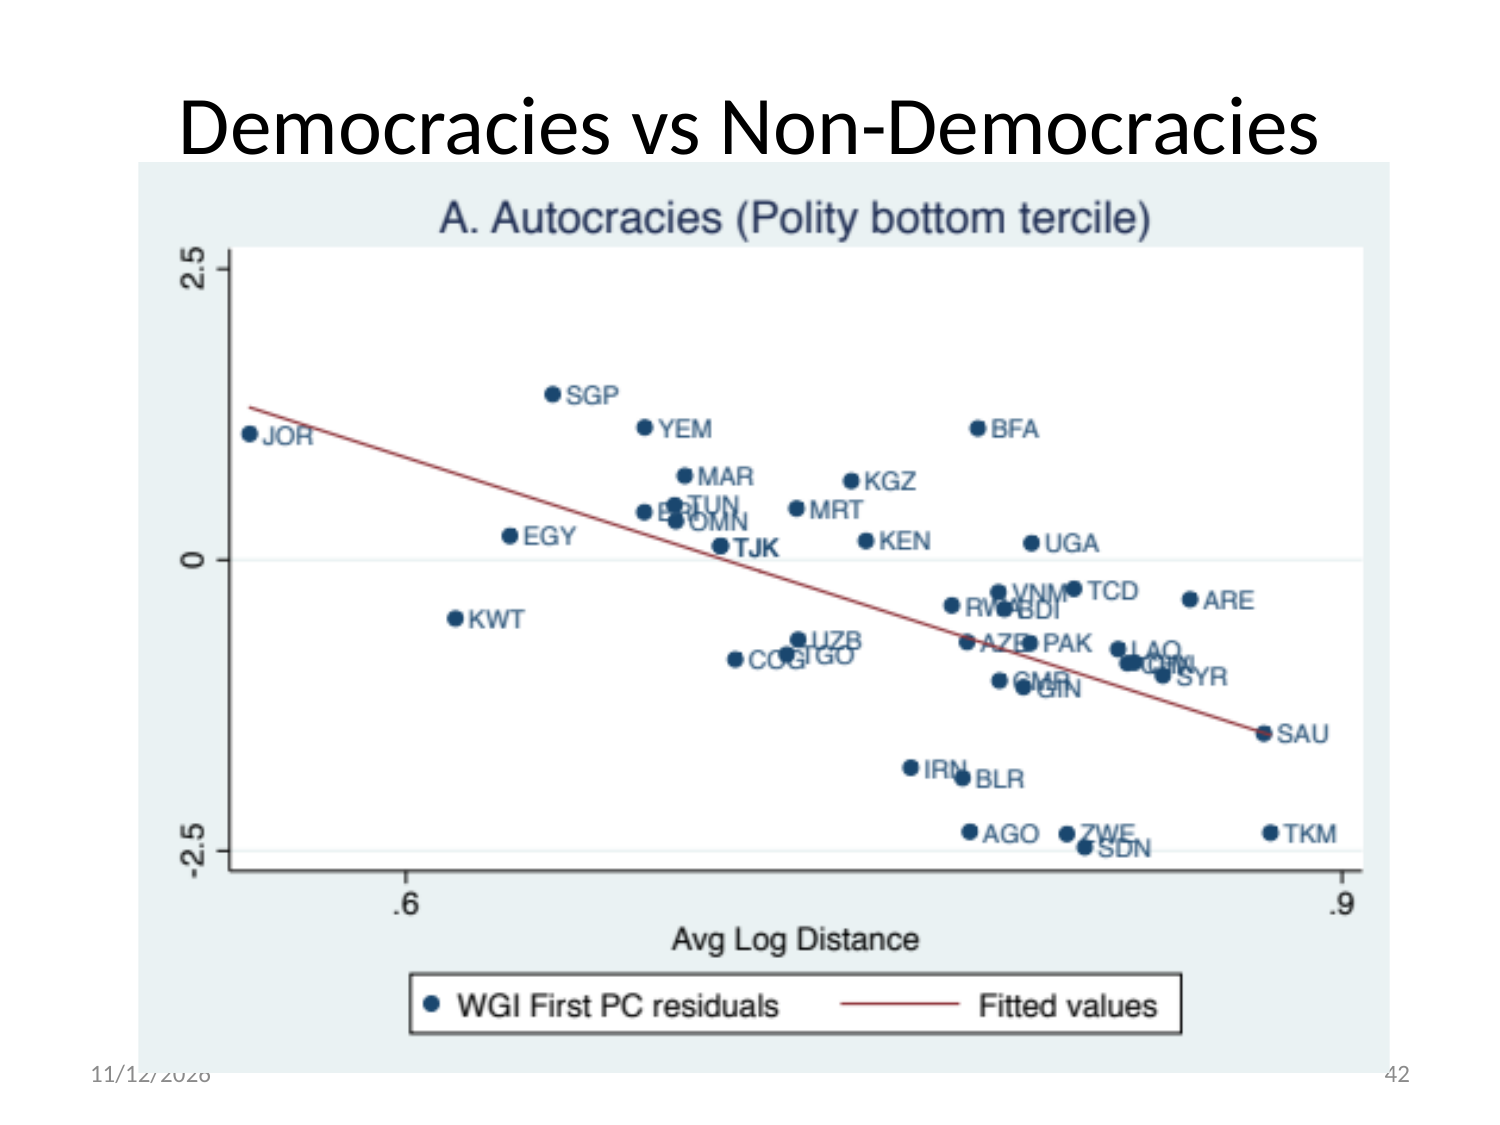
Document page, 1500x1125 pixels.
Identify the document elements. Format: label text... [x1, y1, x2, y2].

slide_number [75, 1042, 425, 1103]
picture [137, 162, 1390, 1073]
title Democracies vs Non-Democracies [75, 45, 1425, 198]
slide_number 42 [1074, 1042, 1425, 1103]
